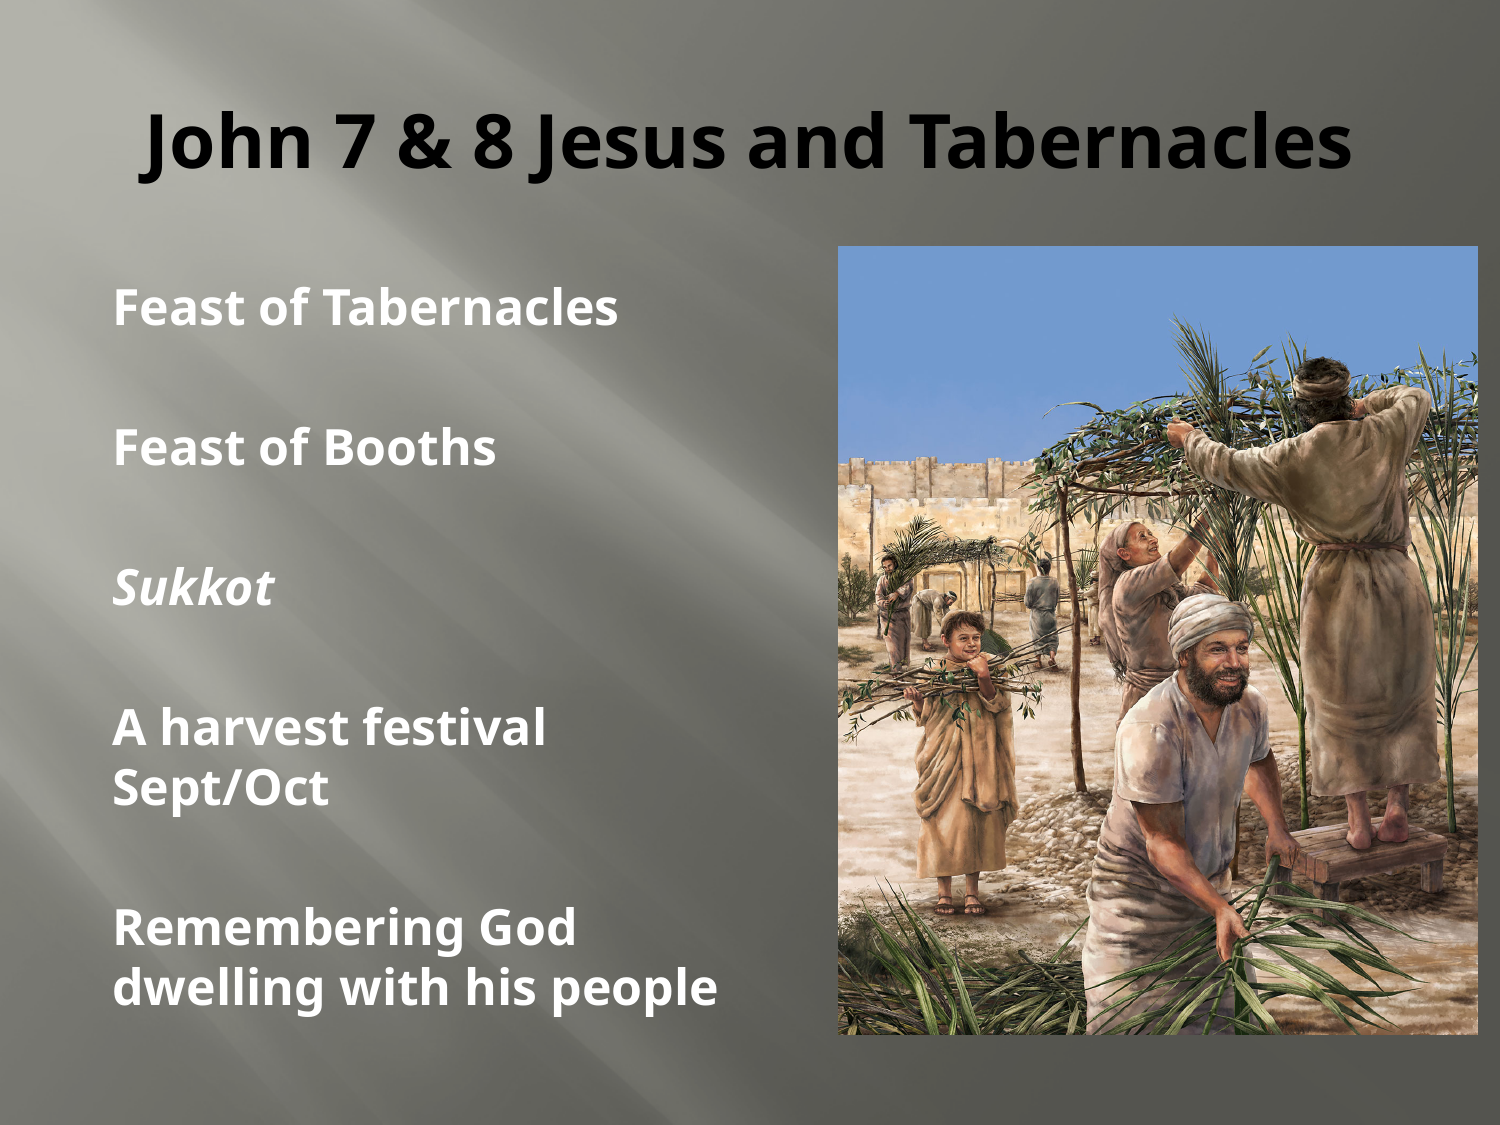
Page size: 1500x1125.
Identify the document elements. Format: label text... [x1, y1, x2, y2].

picture [838, 245, 1479, 1036]
list Feast of Tabernacles Feast of Booths Sukkot A harvest festival Sept/Oct Remembering God dwelling with his people [75, 267, 750, 1035]
title John 7 & 8 Jesus and Tabernacles [75, 45, 1425, 233]
